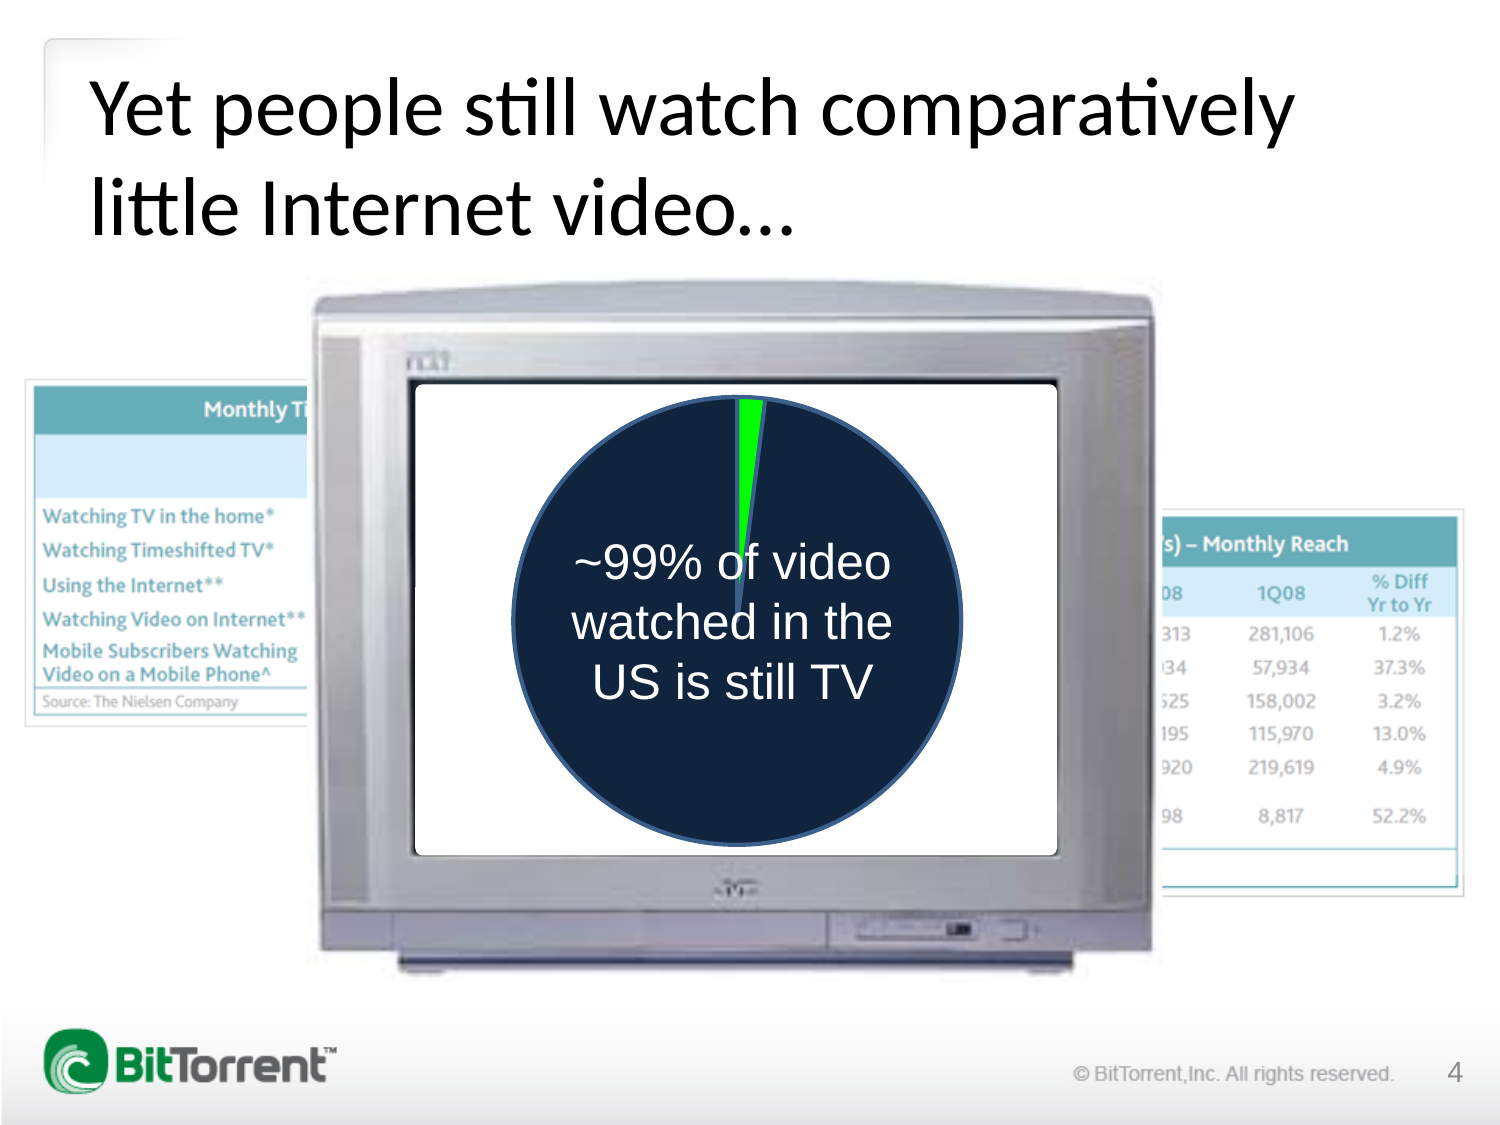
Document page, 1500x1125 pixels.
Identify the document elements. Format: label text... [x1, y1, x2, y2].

picture [0, 983, 1500, 1125]
picture [0, 0, 1500, 271]
title Yet people still watch comparatively little Internet video… [75, 45, 1425, 233]
slide_number 4 [1408, 1032, 1479, 1109]
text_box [0, 271, 1500, 983]
